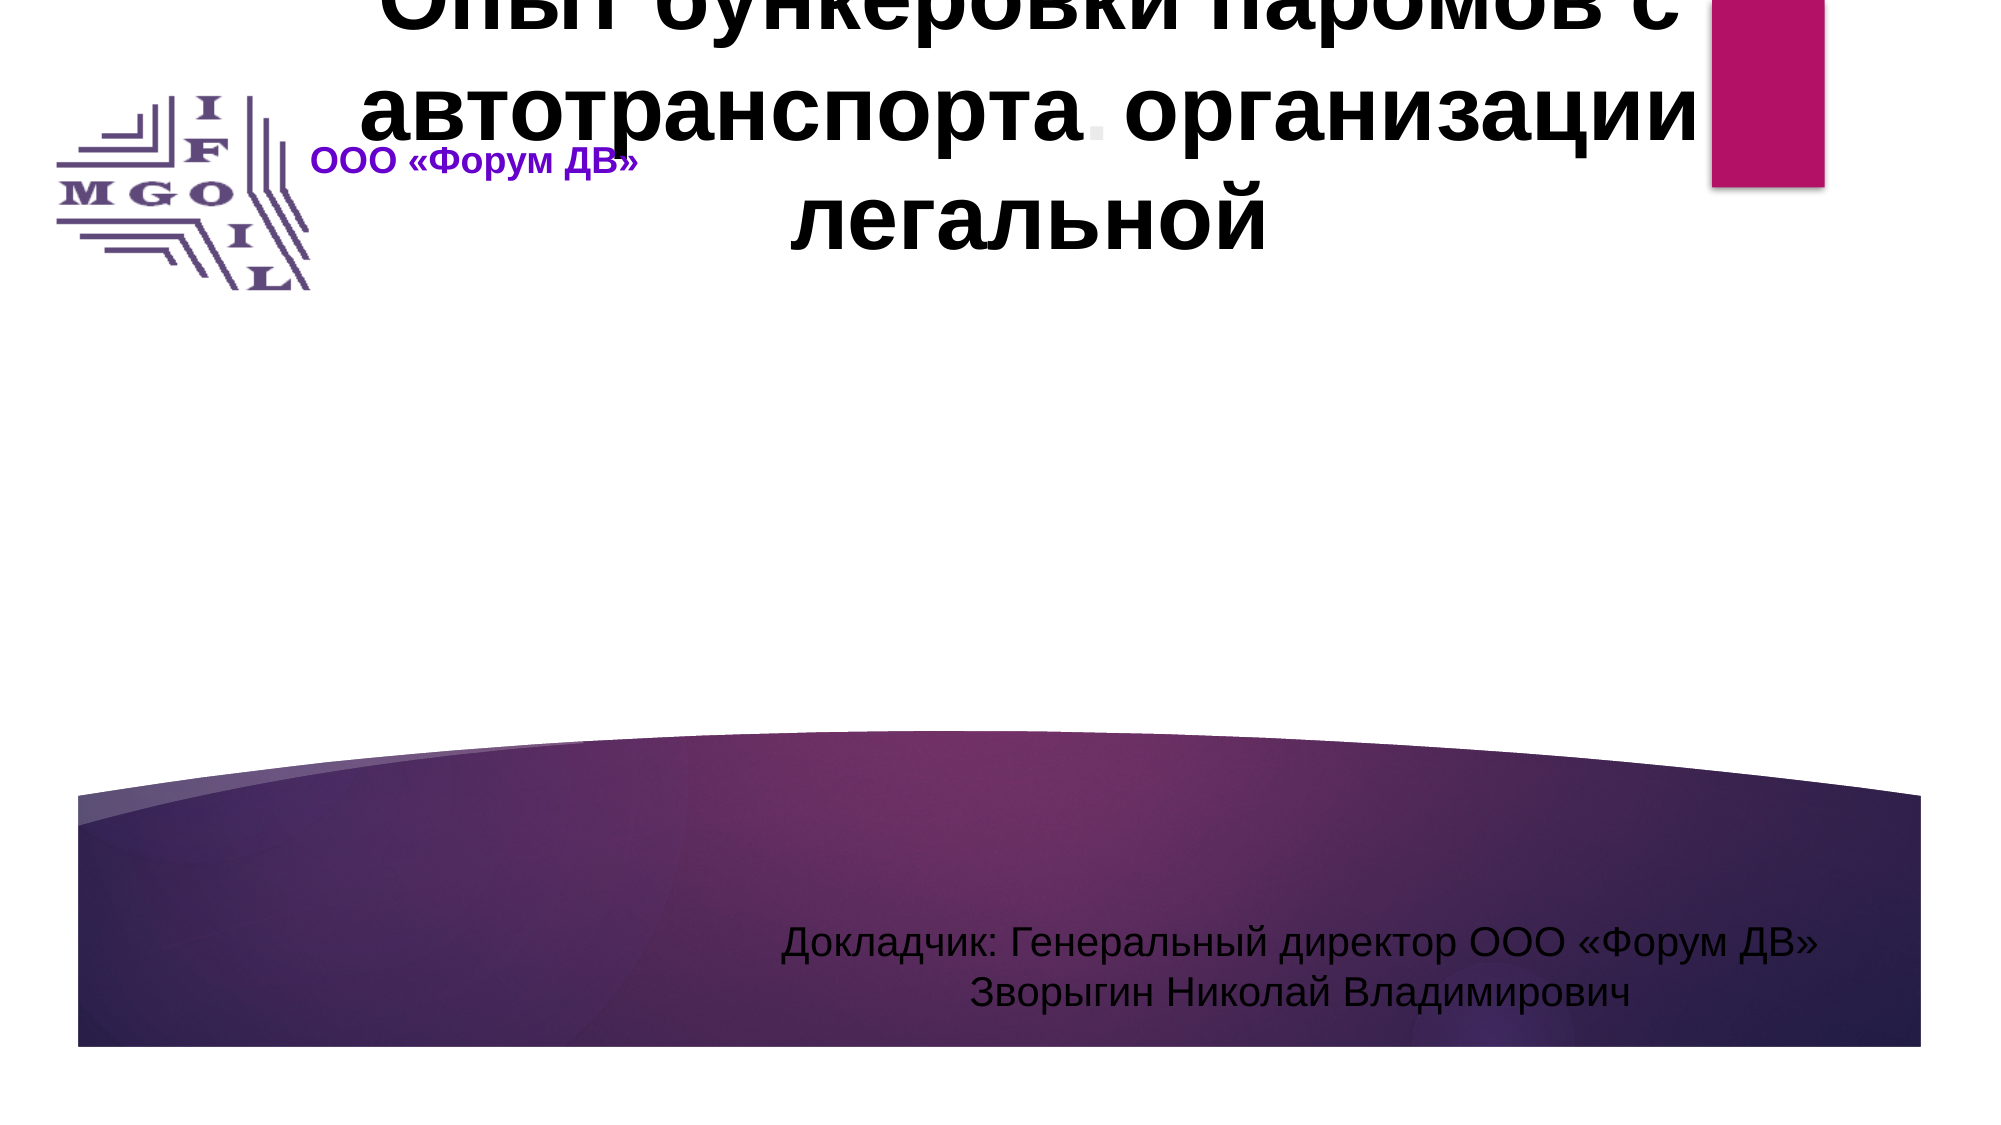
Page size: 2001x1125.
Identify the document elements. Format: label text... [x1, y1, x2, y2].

title Опыт бункеровки паромов с автотранспорта. организации легальной [328, 159, 1775, 276]
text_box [38, 37, 325, 311]
text_box Докладчик: Генеральный директор ООО «Форум ДВ» Зворыгин Николай Владимирович [740, 907, 1861, 1022]
text_box ООО «Форум ДВ» [328, 129, 655, 189]
